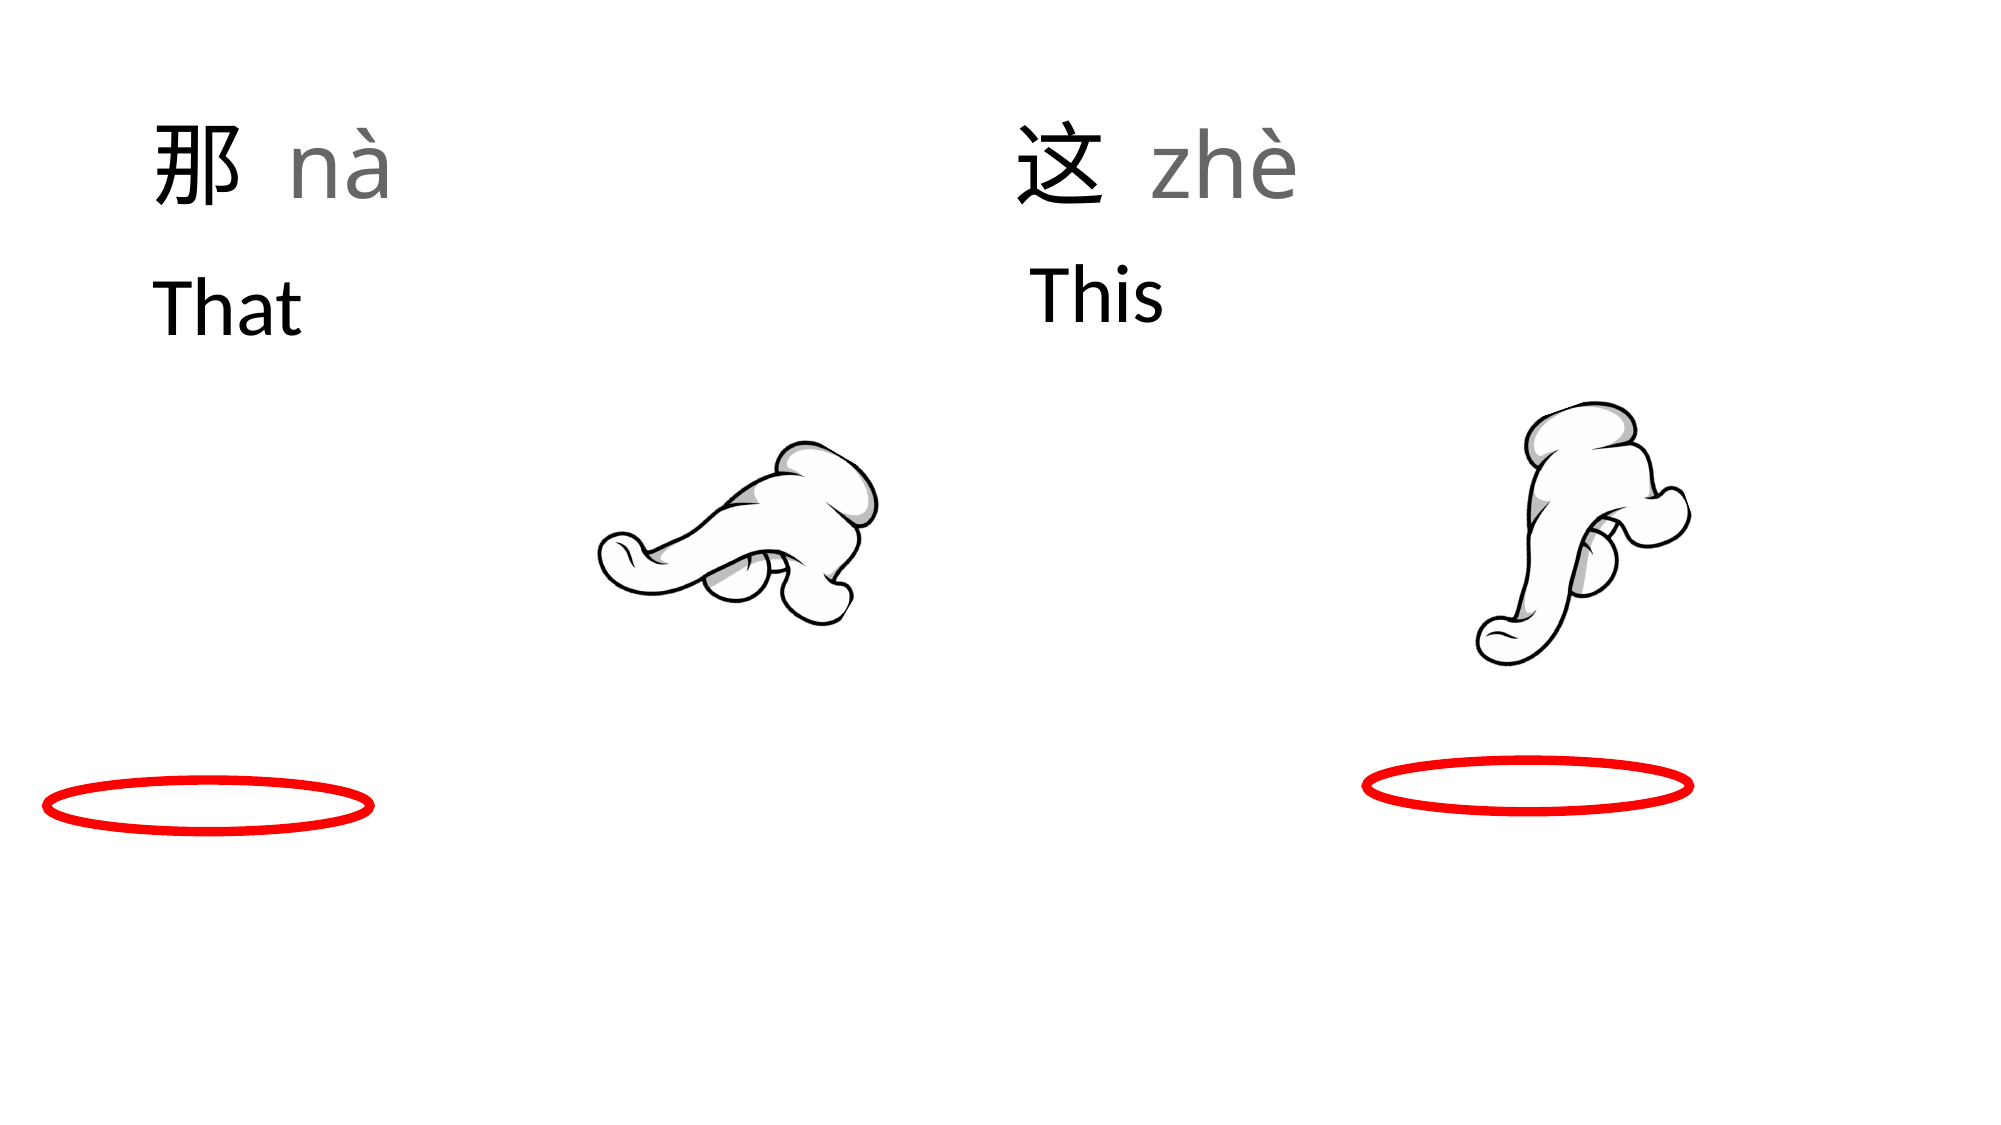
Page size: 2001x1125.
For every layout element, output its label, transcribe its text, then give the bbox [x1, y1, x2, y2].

title 那 nà [137, 59, 999, 244]
text_box 这 zhè [999, 59, 1863, 244]
text_box [45, 778, 372, 833]
picture [1366, 381, 1726, 710]
picture [534, 359, 913, 710]
text_box [1365, 759, 1691, 813]
text_box That [137, 244, 1138, 359]
text_box This [1014, 231, 2000, 347]
